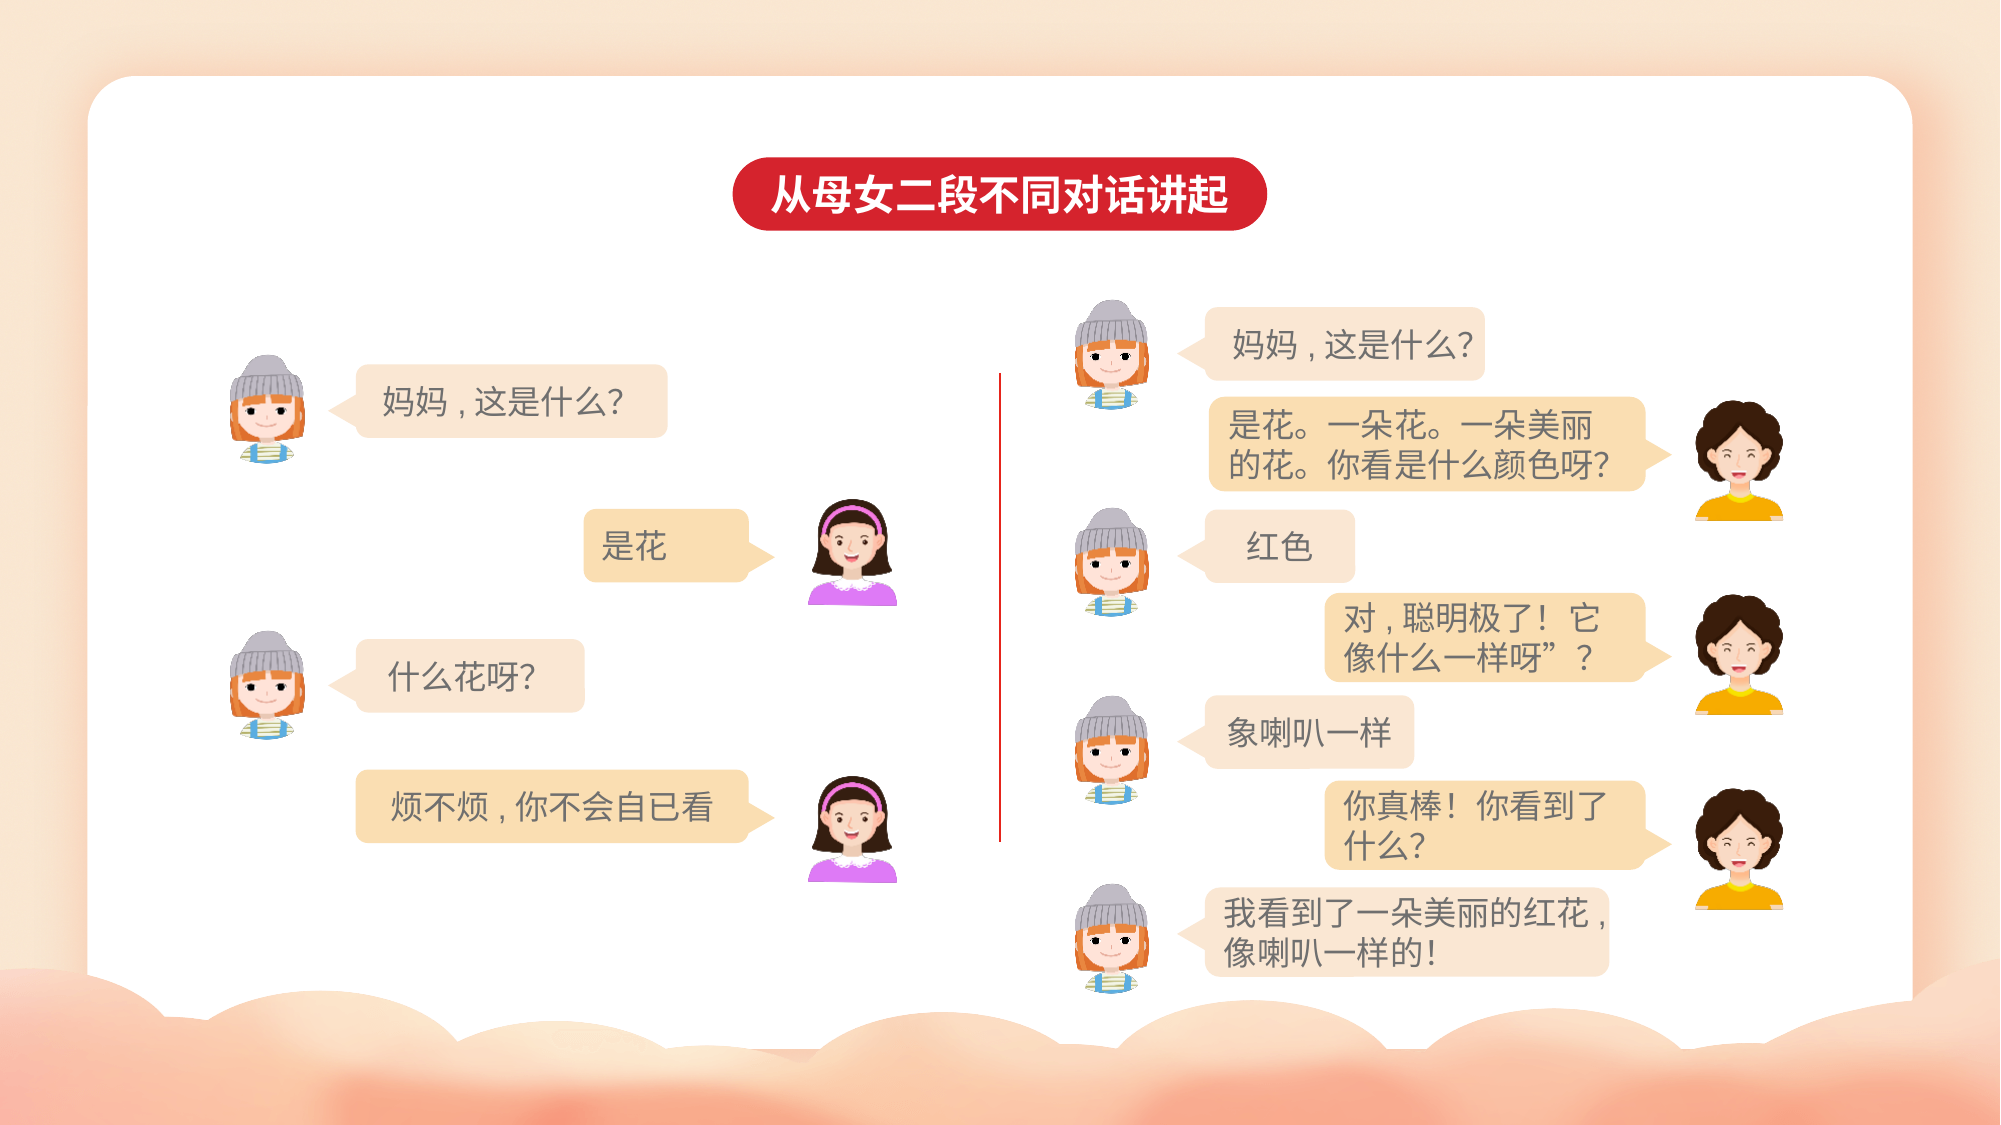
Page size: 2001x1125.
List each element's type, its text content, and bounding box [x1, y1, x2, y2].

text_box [212, 345, 668, 473]
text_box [212, 622, 585, 749]
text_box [1057, 687, 1415, 814]
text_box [583, 485, 900, 618]
text_box 从母女二段不同对话讲起 [731, 156, 1269, 232]
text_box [1057, 291, 1485, 419]
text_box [1324, 780, 1788, 918]
picture [0, 0, 2000, 1125]
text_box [1208, 396, 1788, 529]
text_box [1057, 499, 1356, 626]
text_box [1324, 590, 1788, 723]
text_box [1057, 875, 1610, 1003]
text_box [355, 762, 900, 895]
